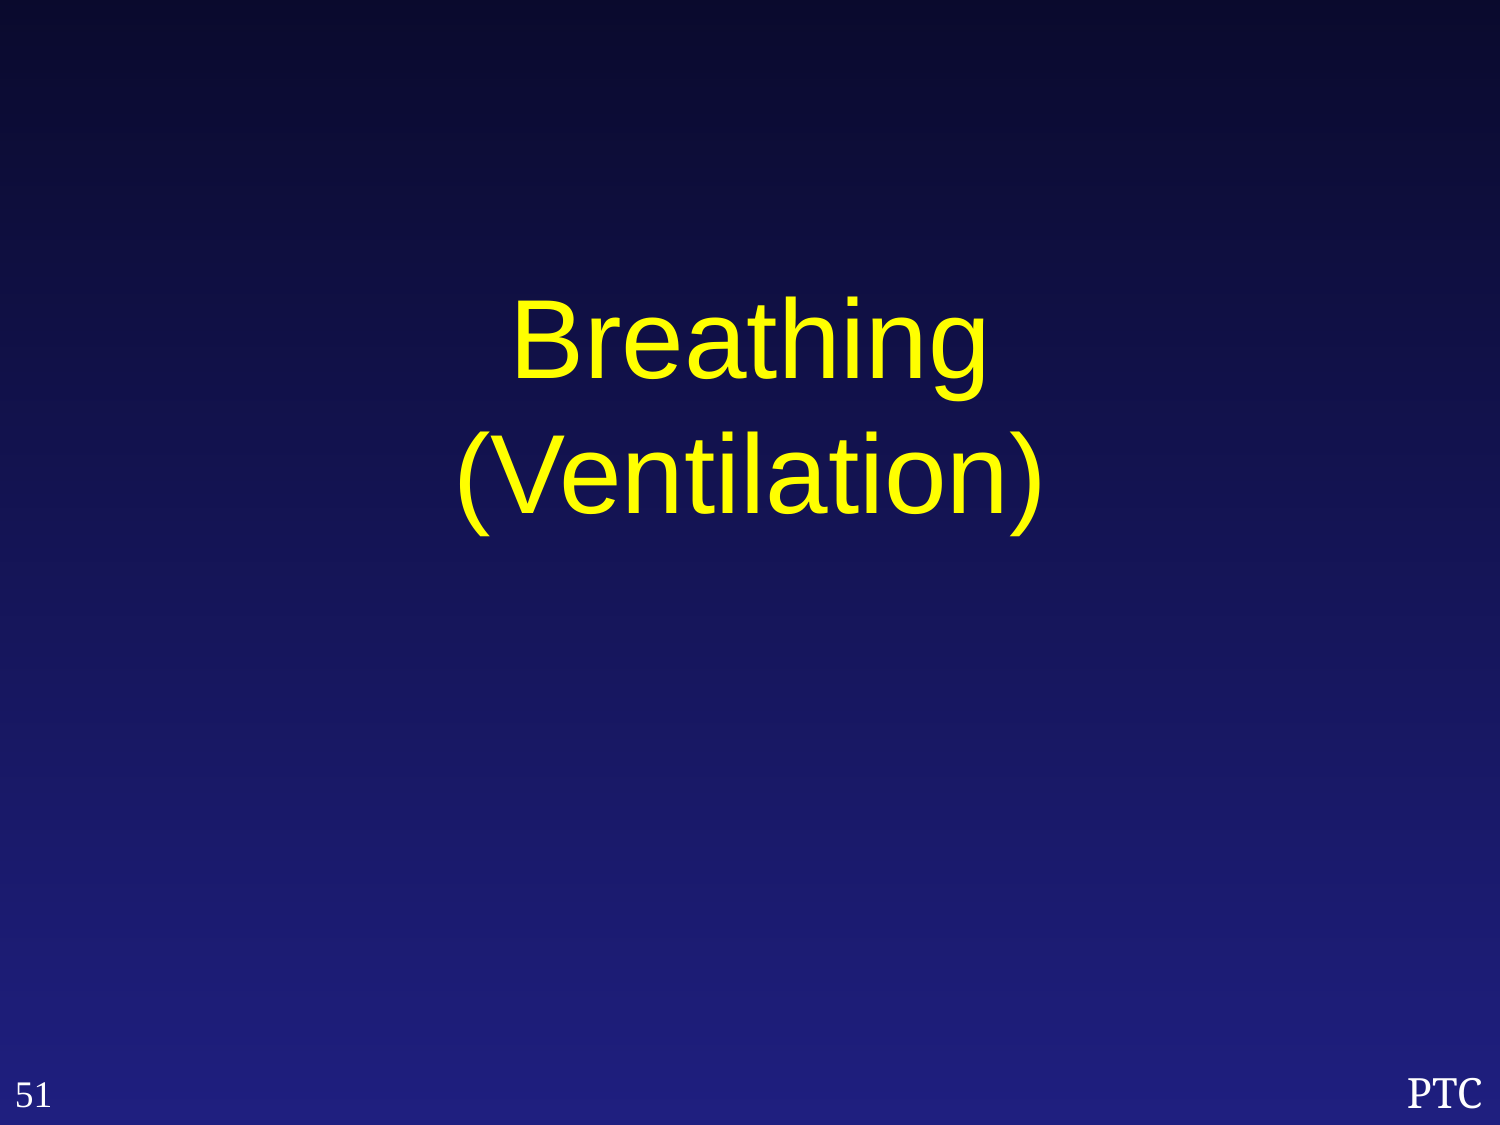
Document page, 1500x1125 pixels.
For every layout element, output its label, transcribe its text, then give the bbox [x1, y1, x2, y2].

text_box Breathing (Ventilation) [112, 375, 1388, 563]
text_box 51 [0, 1061, 68, 1123]
